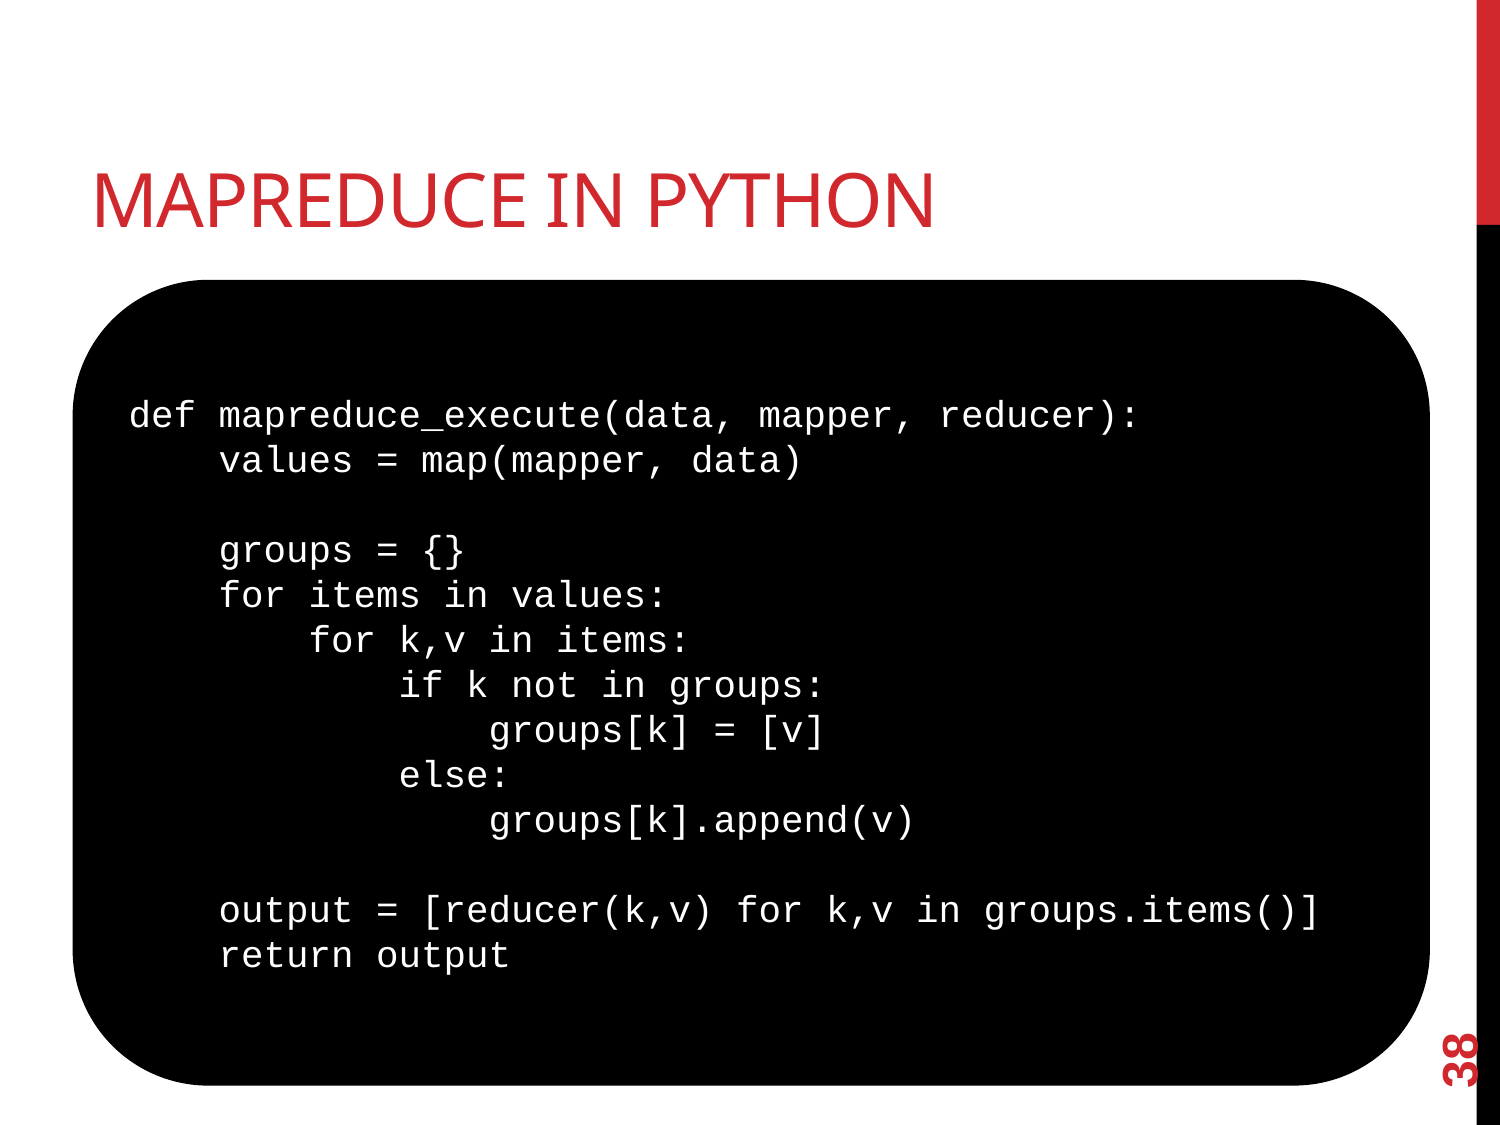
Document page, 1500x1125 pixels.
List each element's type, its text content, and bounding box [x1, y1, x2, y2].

text_box def mapreduce_execute(data, mapper, reducer): values = map(mapper, data) groups = {} for items in values: for k,v in items: if k not in groups: groups[k] = [v] else: groups[k].append(v) output = [reducer(k,v) for k,v in groups.items()] return output [72, 279, 1430, 1086]
title Mapreduce in python [75, 25, 1025, 250]
slide_number 38 [1427, 887, 1488, 1104]
